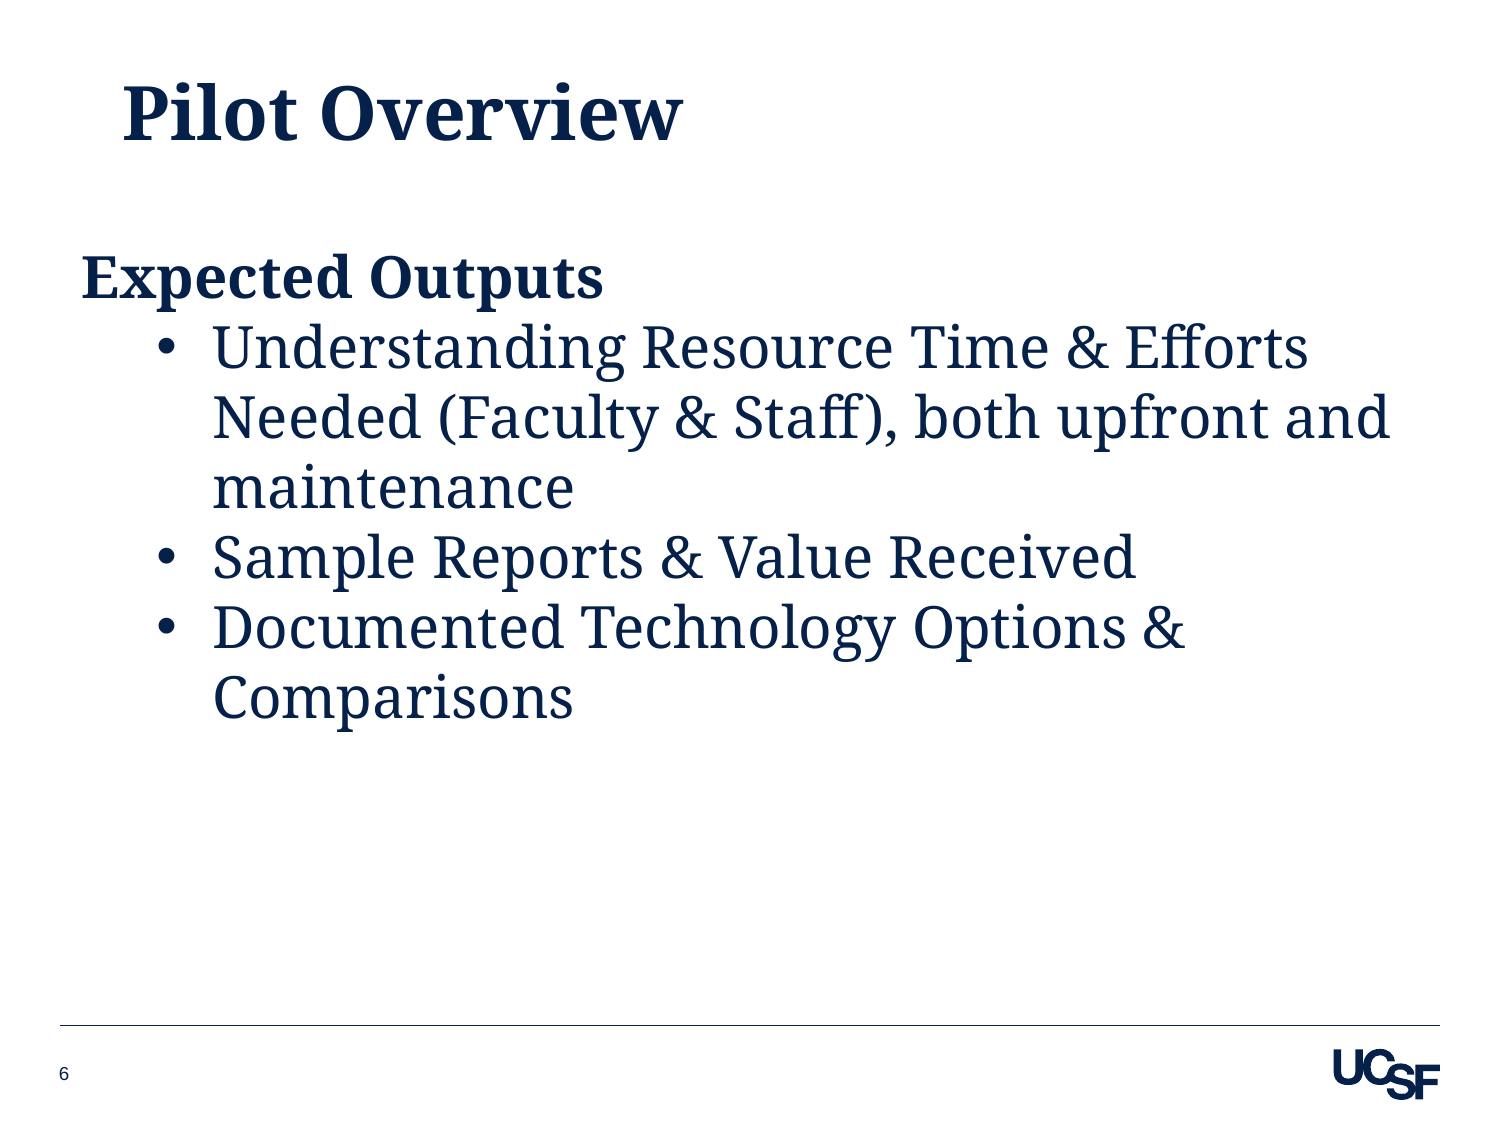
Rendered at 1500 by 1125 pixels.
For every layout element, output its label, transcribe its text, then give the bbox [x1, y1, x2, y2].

title Pilot Overview [107, 71, 1435, 275]
slide_number 6 [58, 1058, 100, 1085]
text_box Expected Outputs Understanding Resource Time & Efforts Needed (Faculty & Staff), both upfront and maintenance Sample Reports & Value Received Documented Technology Options & Comparisons [81, 190, 1416, 851]
